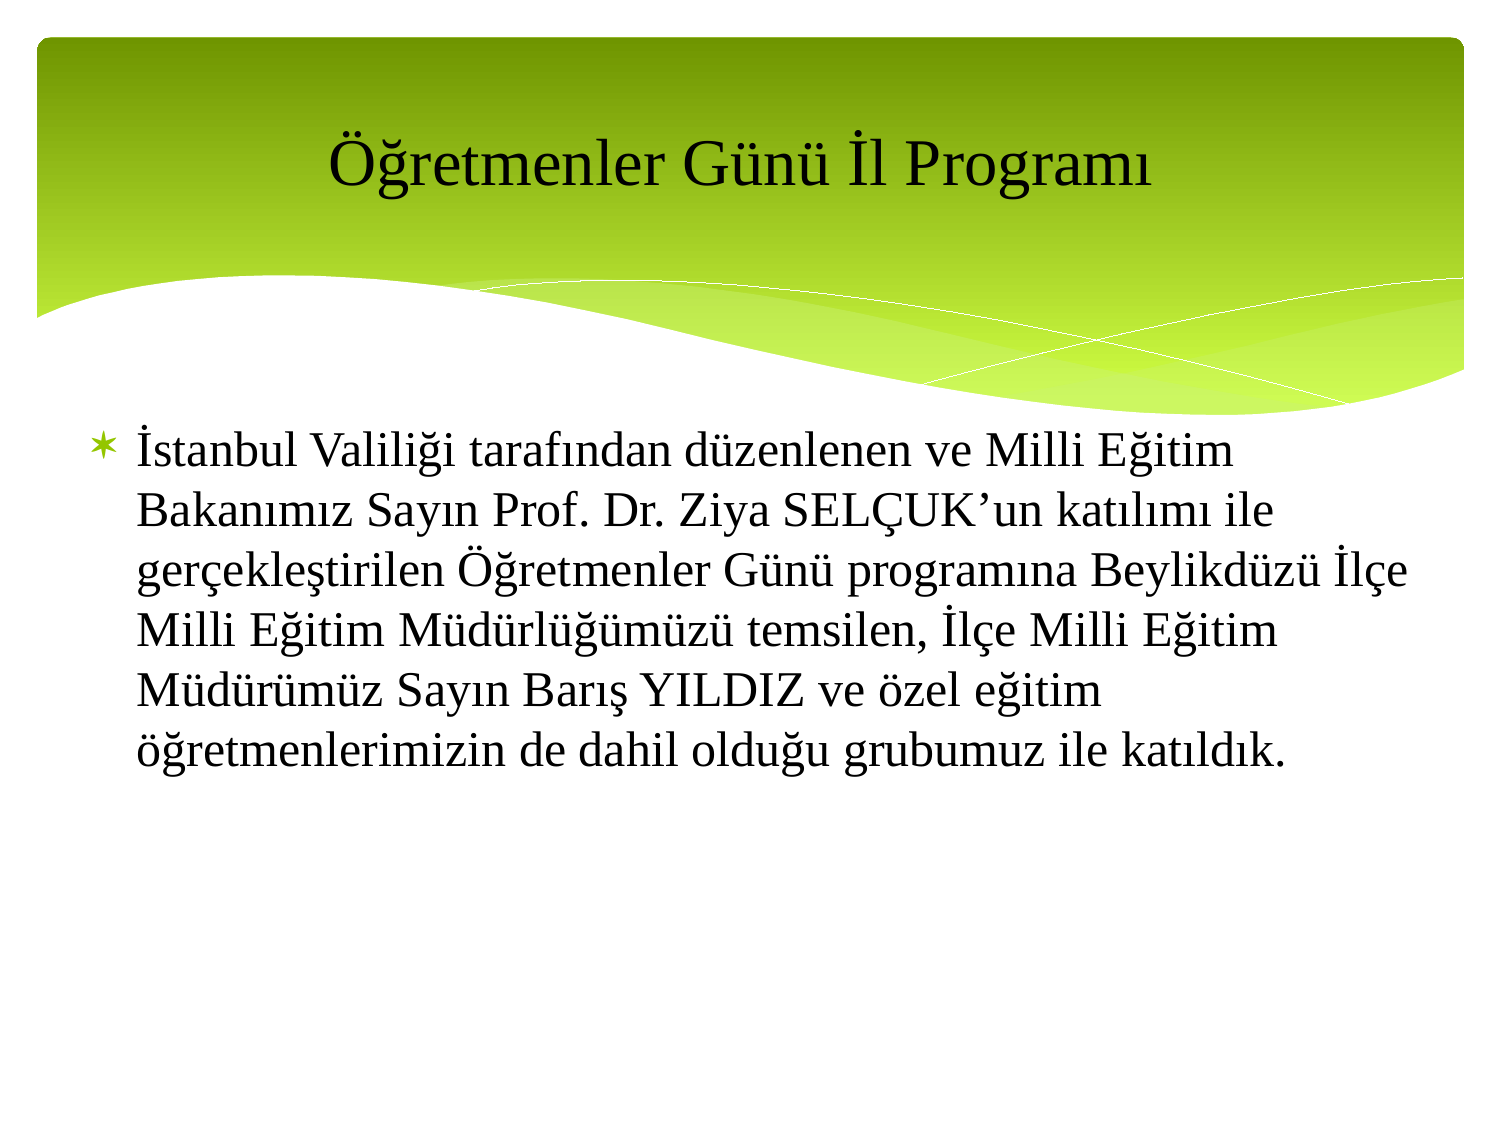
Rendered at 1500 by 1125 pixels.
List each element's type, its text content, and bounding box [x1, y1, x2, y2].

list İstanbul Valiliği tarafından düzenlenen ve Milli Eğitim Bakanımız Sayın Prof. Dr. Ziya SELÇUK’un katılımı ile gerçekleştirilen Öğretmenler Günü programına Beylikdüzü İlçe Milli Eğitim Müdürlüğümüzü temsilen, İlçe Milli Eğitim Müdürümüz Sayın Barış YILDIZ ve özel eğitim öğretmenlerimizin de dahil olduğu grubumuz ile katıldık. [76, 408, 1436, 1083]
title Öğretmenler Günü İl Programı [75, 55, 1425, 261]
